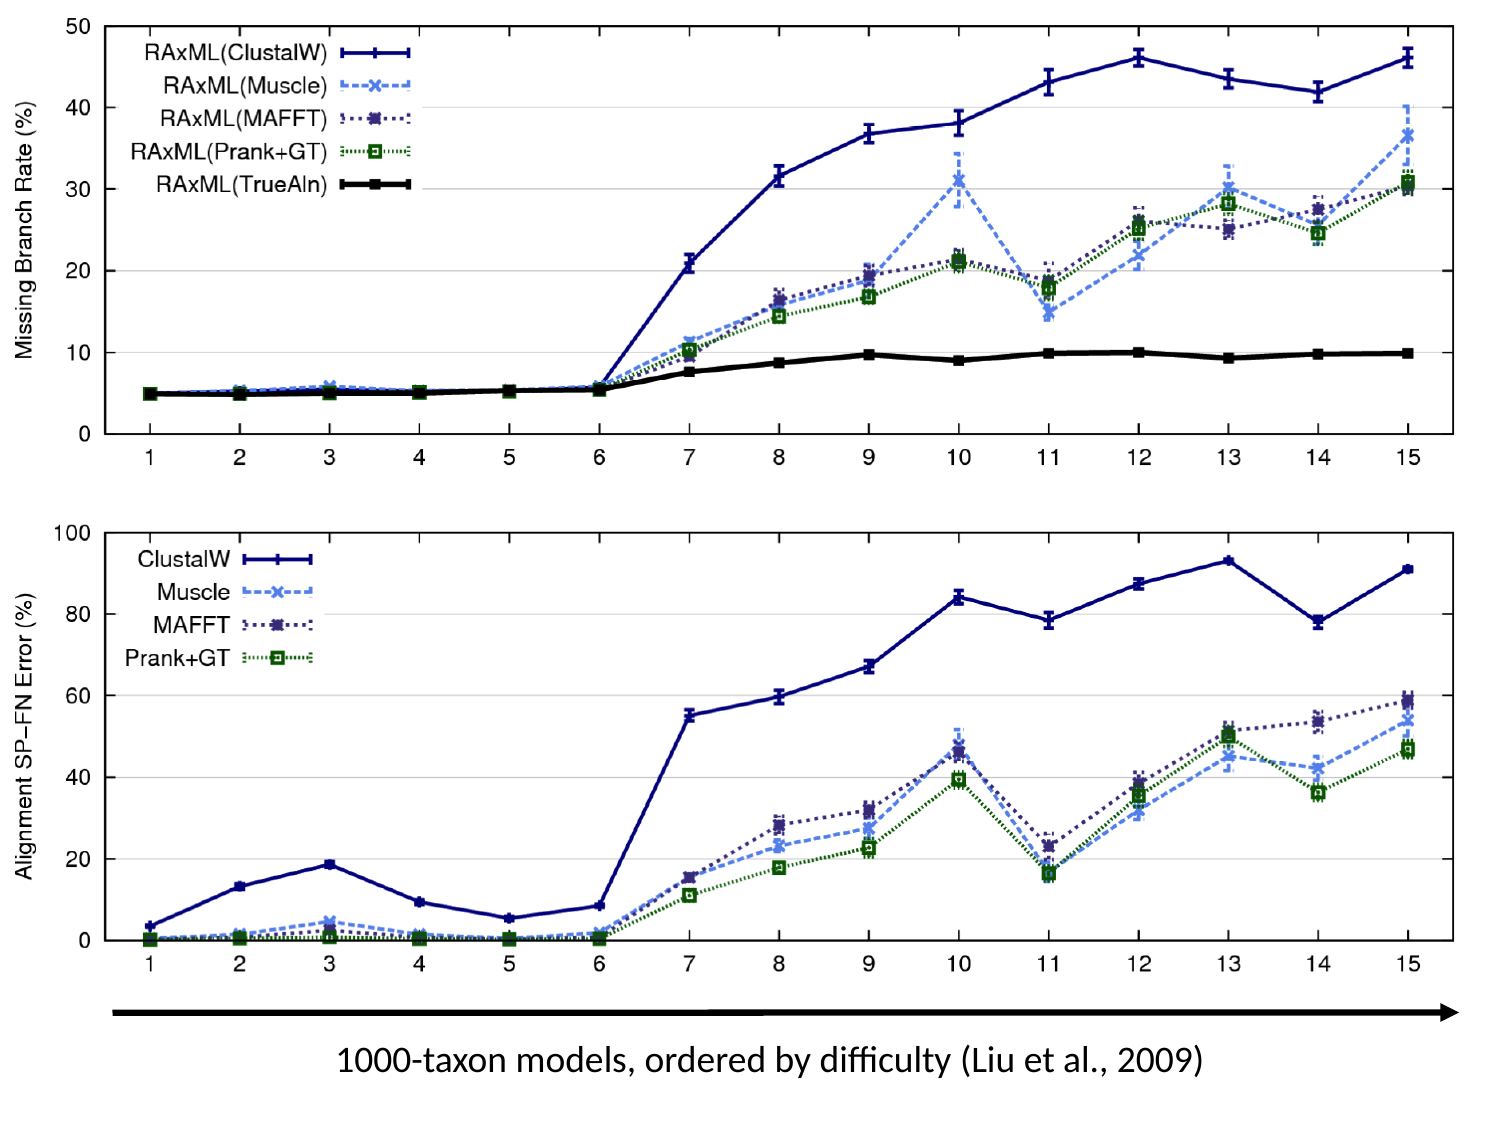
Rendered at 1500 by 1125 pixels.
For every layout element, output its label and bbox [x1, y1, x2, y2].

text_box [112, 1012, 1460, 1089]
picture [0, 0, 1497, 1008]
